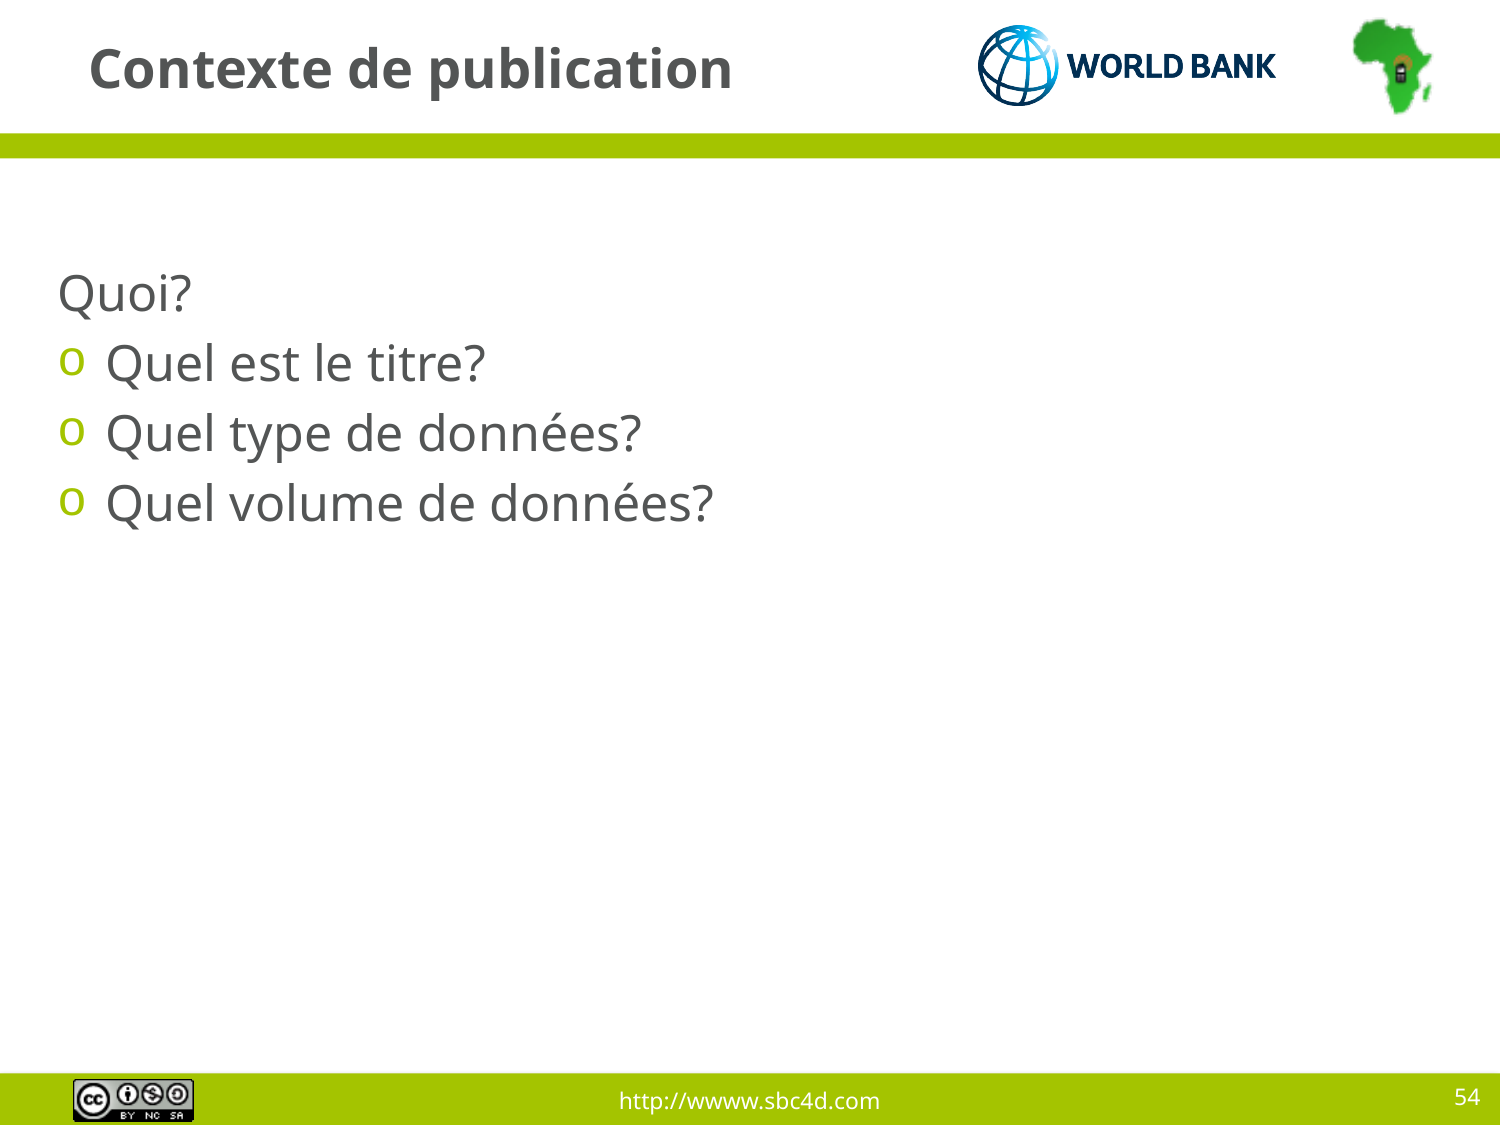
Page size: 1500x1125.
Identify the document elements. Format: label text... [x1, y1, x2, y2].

picture [73, 1079, 194, 1122]
picture [1014, 42, 1025, 57]
picture [1000, 33, 1013, 39]
title Contexte de publication [73, 0, 858, 134]
picture [1352, 16, 1436, 117]
text_box Quoi? Quel est le titre? Quel type de données? Quel volume de données? [42, 254, 1461, 1016]
picture [1002, 39, 1016, 51]
picture [978, 25, 1280, 106]
